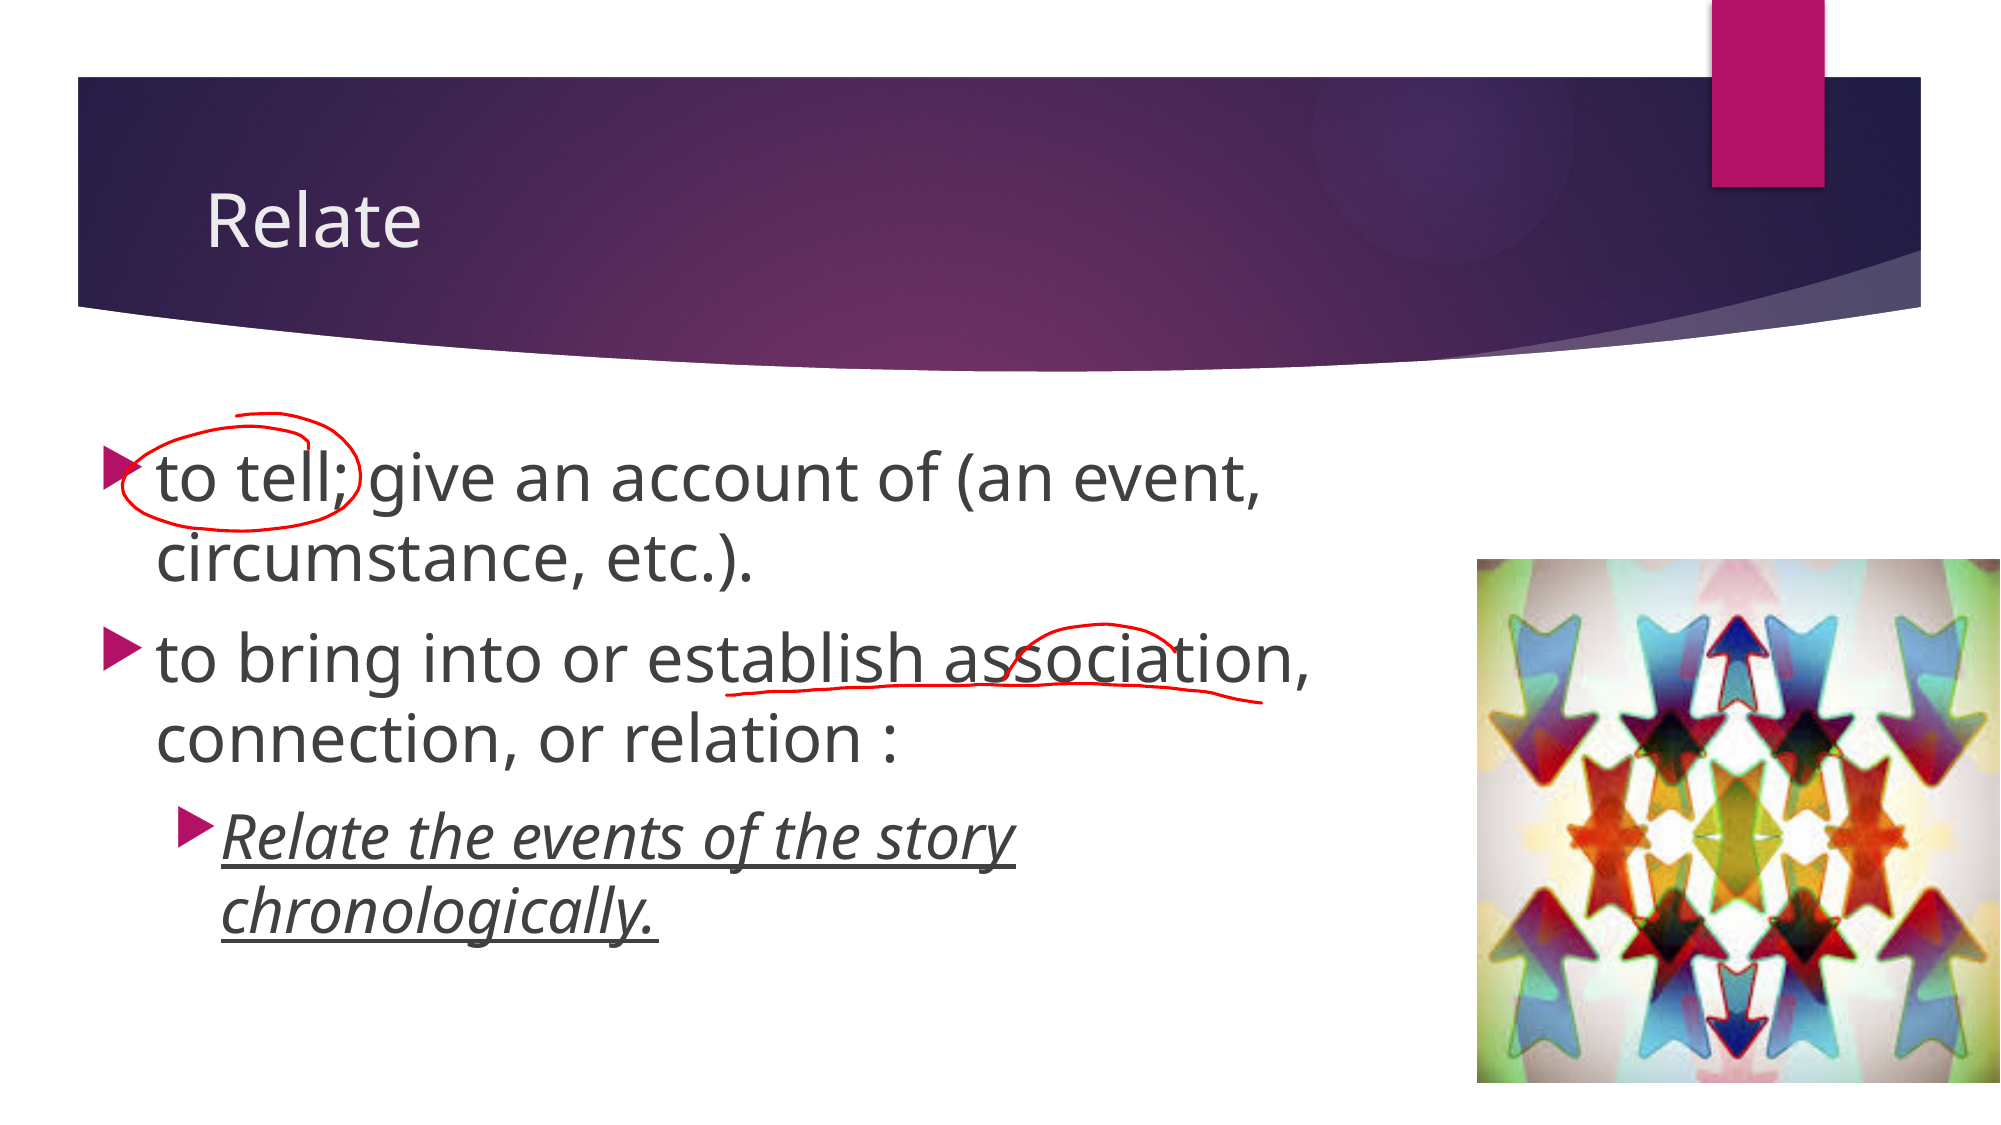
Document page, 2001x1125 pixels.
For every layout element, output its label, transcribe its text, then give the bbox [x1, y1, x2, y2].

text_box [121, 412, 362, 532]
list to tell; give an account of (an event, circumstance, etc.). to bring into or establish association, connection, or relation : Relate the events of the story chronologically. [83, 427, 1460, 1103]
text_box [726, 623, 1262, 704]
title Relate [189, 159, 1627, 276]
picture [1477, 559, 2000, 1083]
